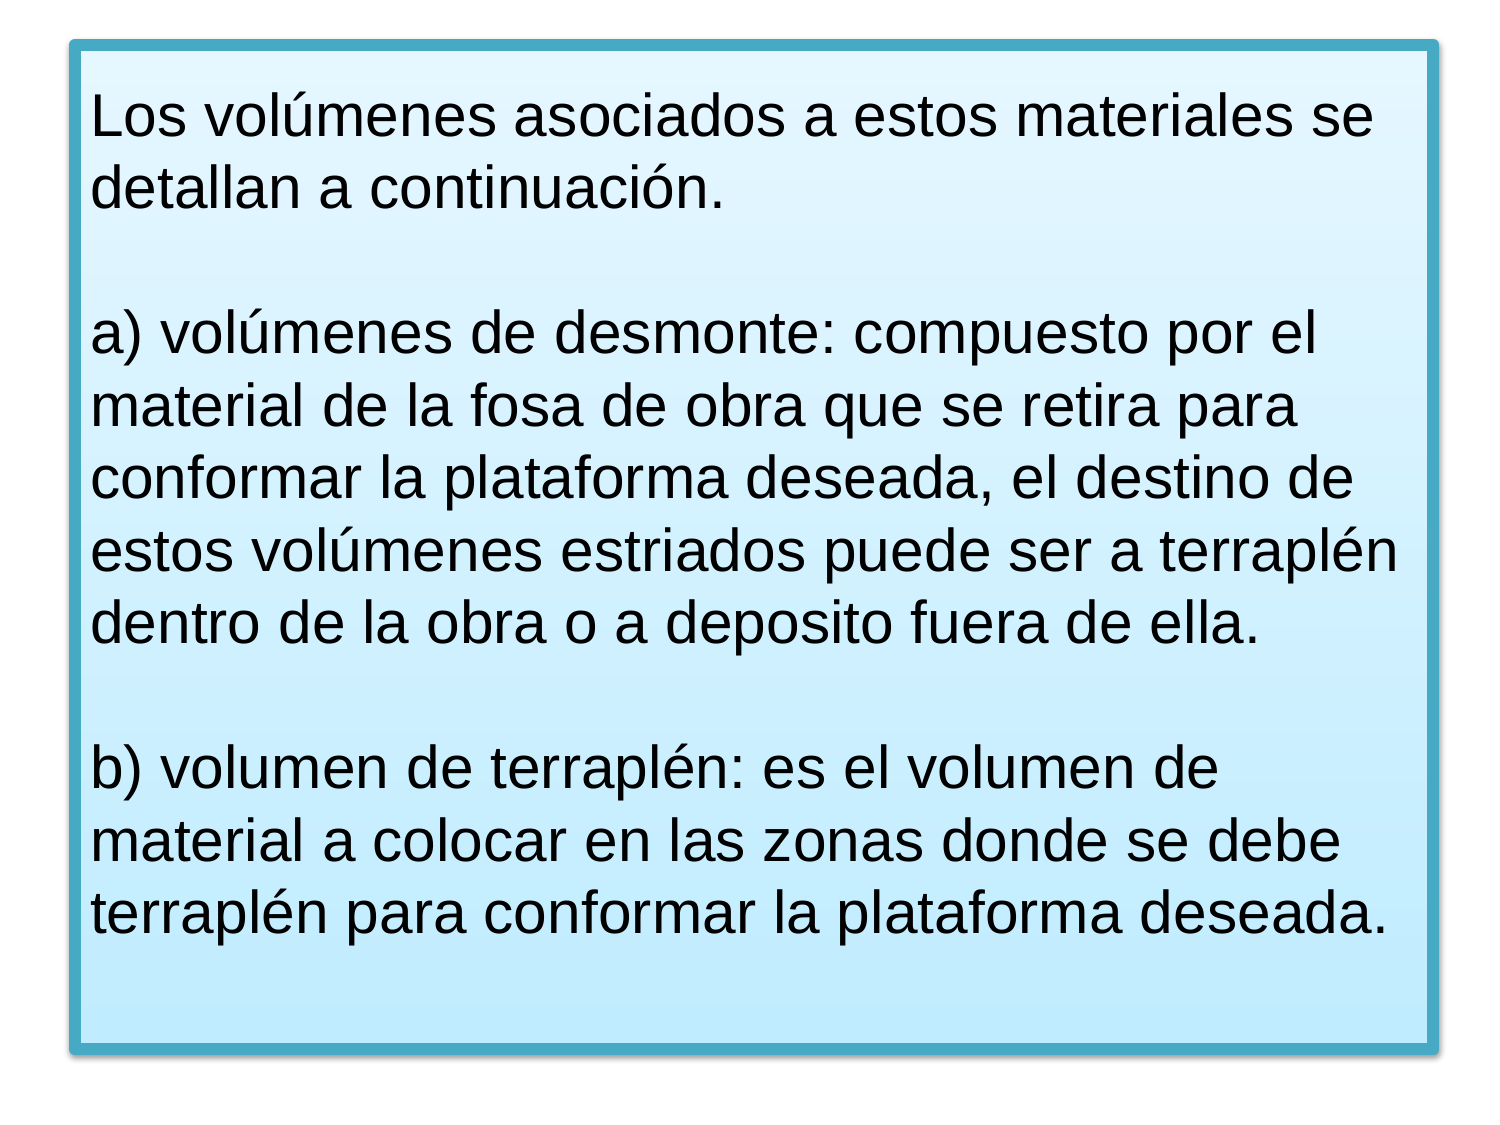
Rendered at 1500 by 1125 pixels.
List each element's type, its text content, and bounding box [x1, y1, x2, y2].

title Los volúmenes asociados a estos materiales se detallan a continuación. a) volúmenes de desmonte: compuesto por el material de la fosa de obra que se retira para conformar la plataforma deseada, el destino de estos volúmenes estriados puede ser a terraplén dentro de la obra o a deposito fuera de ella. b) volumen de terraplén: es el volumen de material a colocar en las zonas donde se debe terraplén para conformar la plataforma deseada. [74, 44, 1434, 1050]
